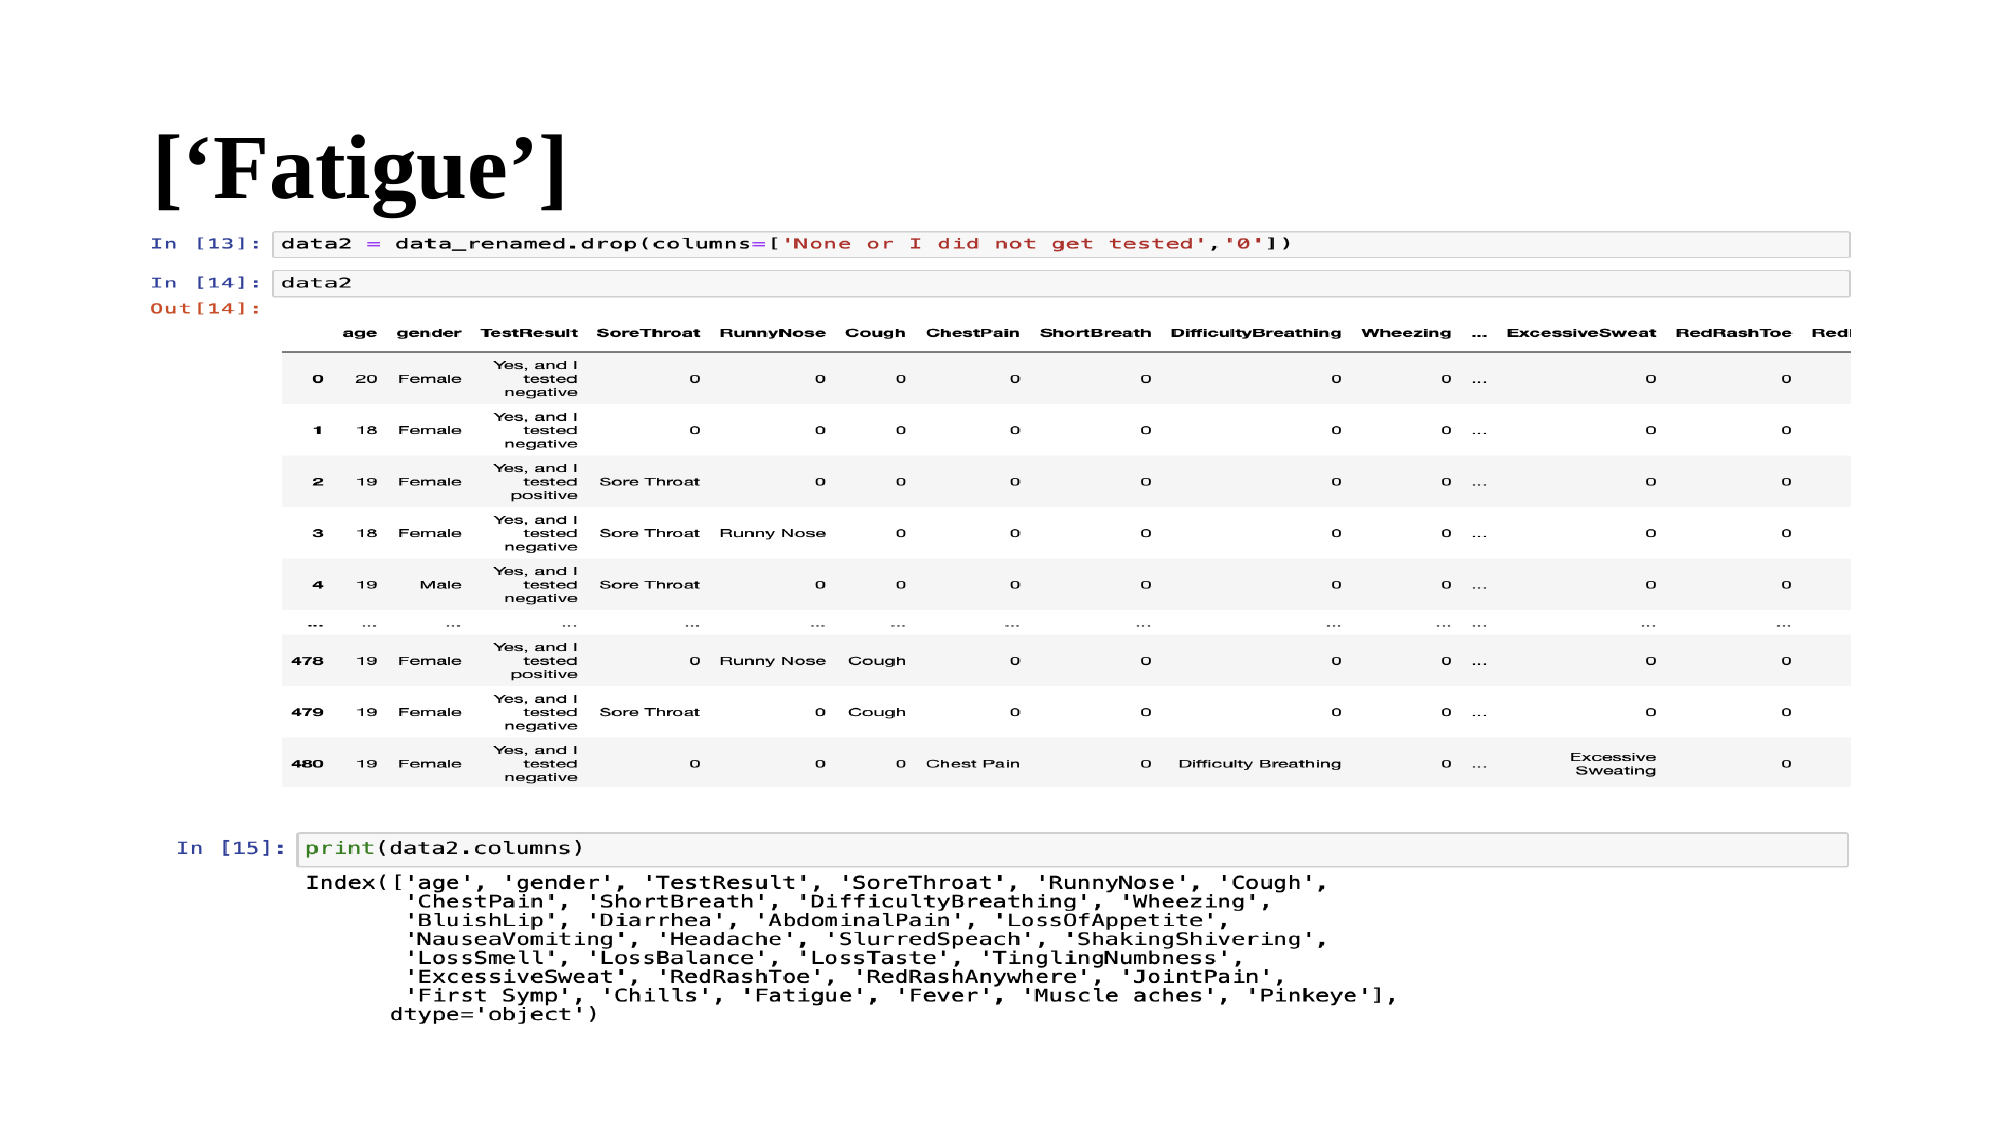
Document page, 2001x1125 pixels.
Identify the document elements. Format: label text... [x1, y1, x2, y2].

picture [137, 824, 1863, 1046]
title [‘Fatigue’] [137, 59, 1863, 223]
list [108, 223, 1863, 788]
